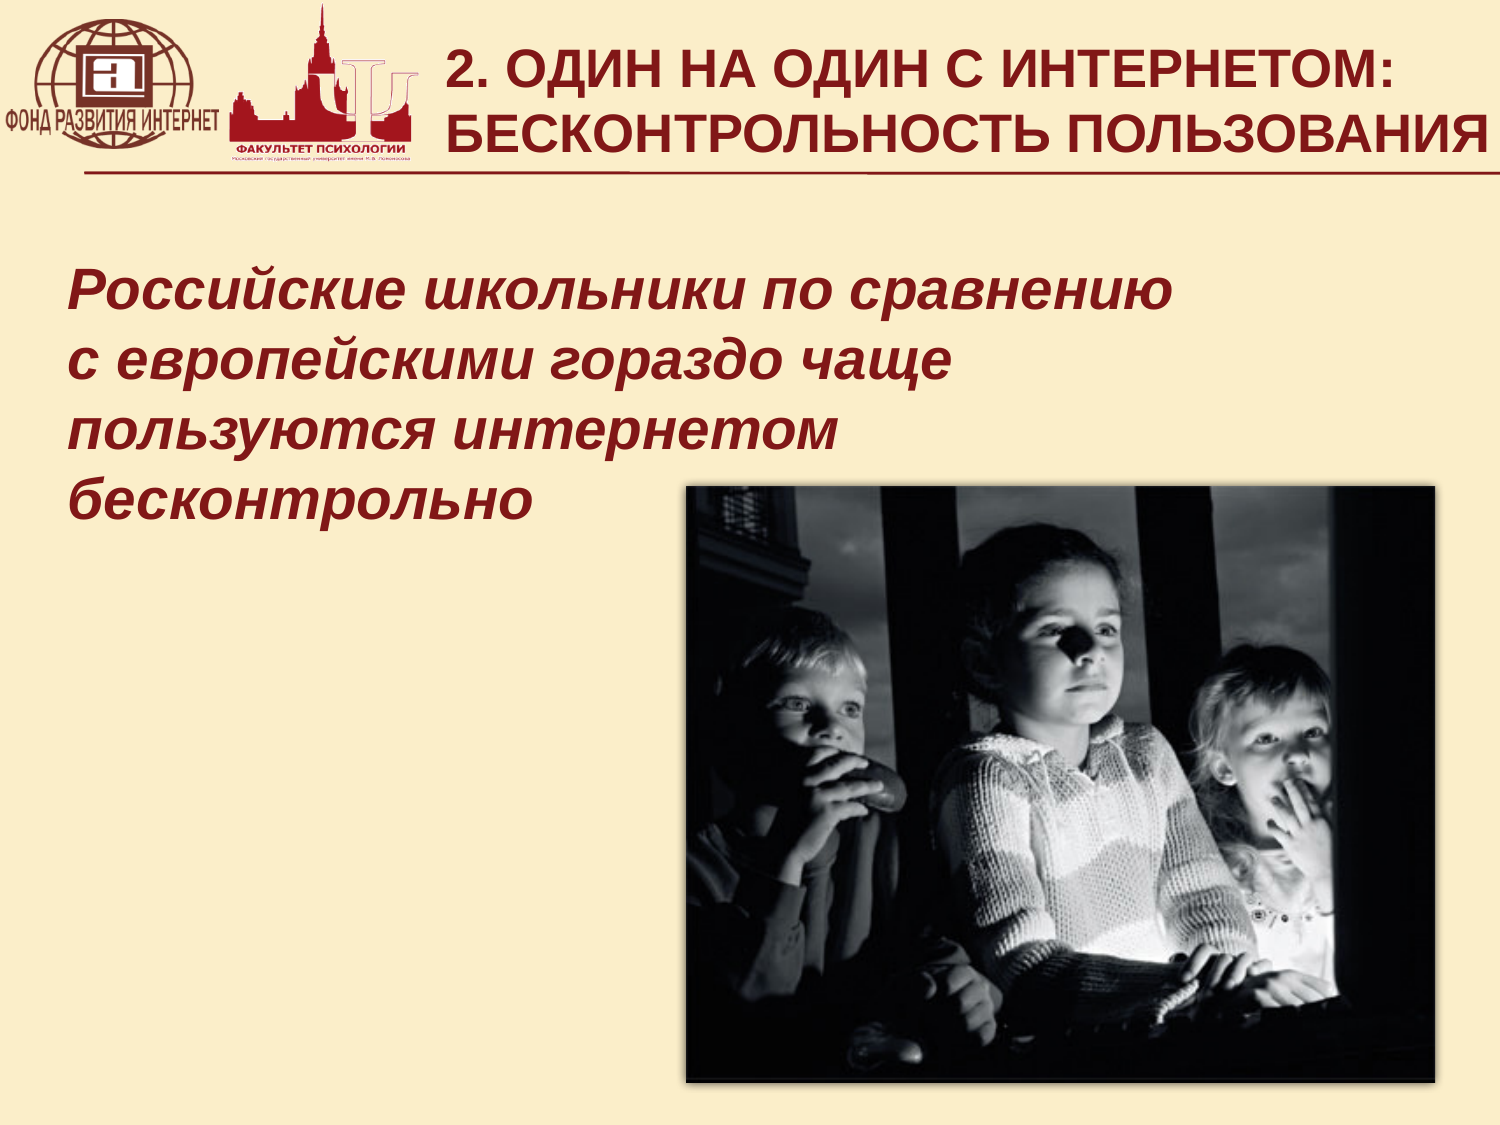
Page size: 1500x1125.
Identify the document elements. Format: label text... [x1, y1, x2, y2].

picture [226, 1, 420, 173]
picture [5, 18, 219, 150]
picture [685, 486, 1436, 1083]
text_box 2. ОДИН НА ОДИН С ИНТЕРНЕТОМ: БЕСКОНТРОЛЬНОСТЬ ПОЛЬЗОВАНИЯ [430, 26, 1500, 171]
text_box Российские школьники по сравнению с европейскими гораздо чаще пользуются интернетом бесконтрольно [53, 243, 1193, 539]
